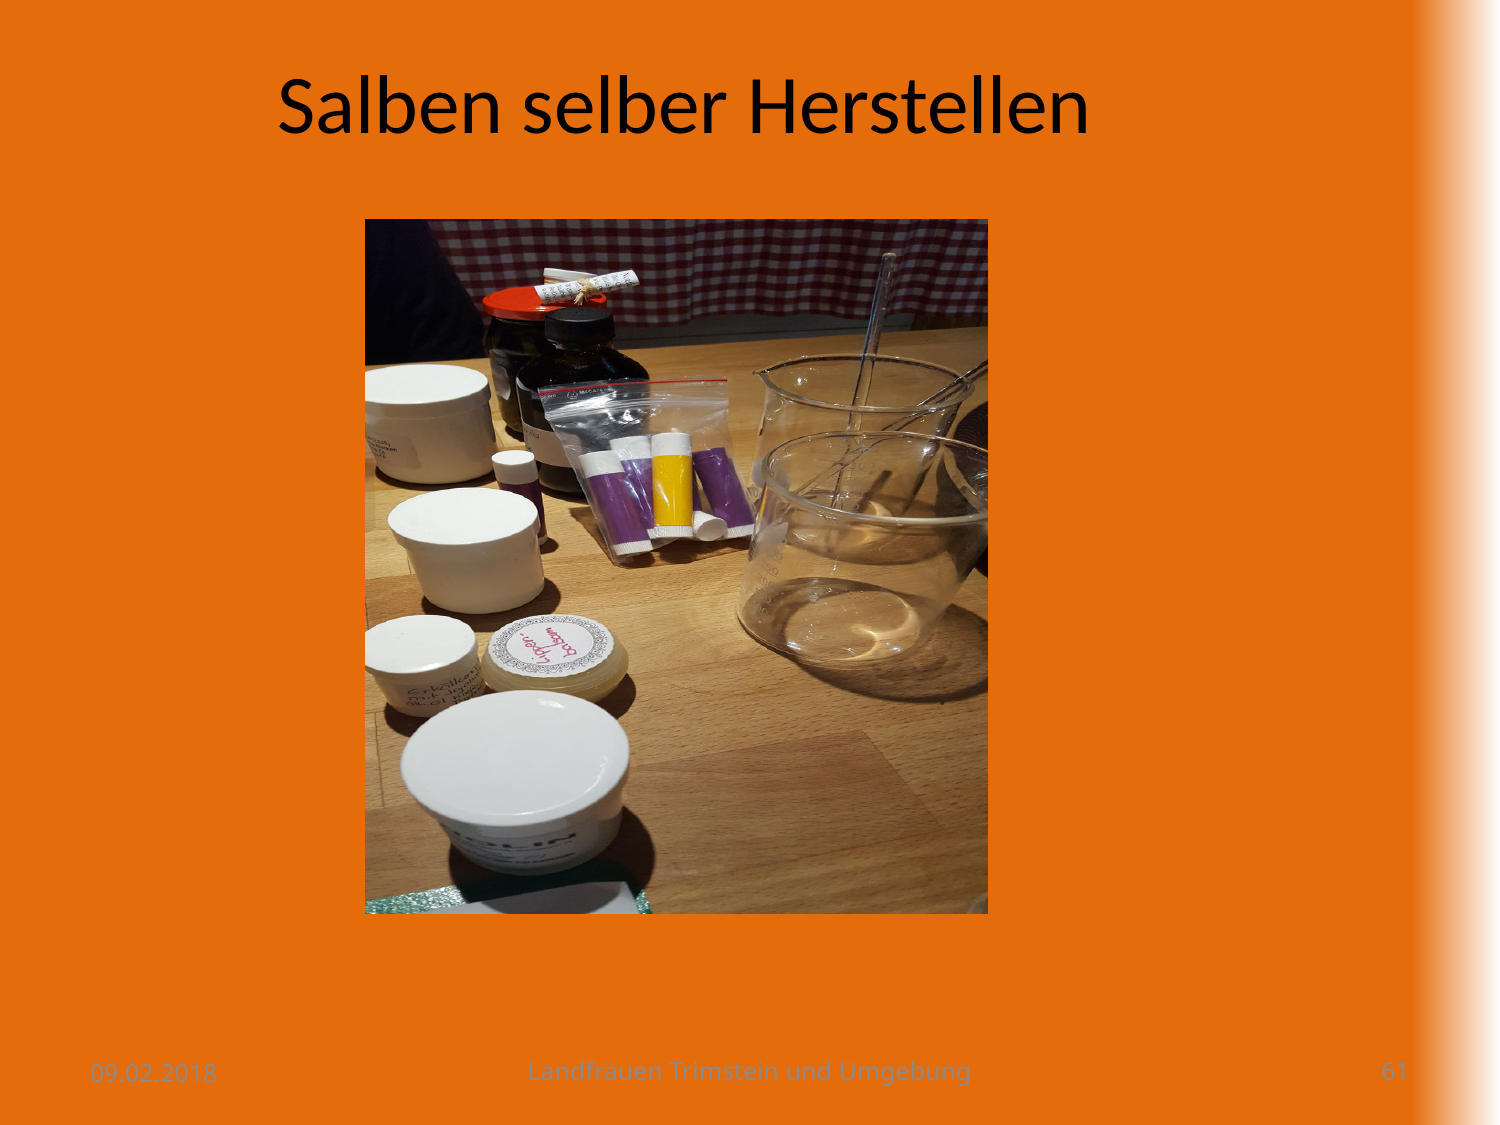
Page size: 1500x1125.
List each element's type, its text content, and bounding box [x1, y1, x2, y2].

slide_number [75, 1042, 425, 1103]
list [364, 219, 988, 914]
footer Landfrauen Trimstein und Umgebung [512, 1042, 988, 1103]
slide_number 61 [1074, 1042, 1425, 1103]
text_box Salben selber Herstellen [74, 42, 1425, 158]
